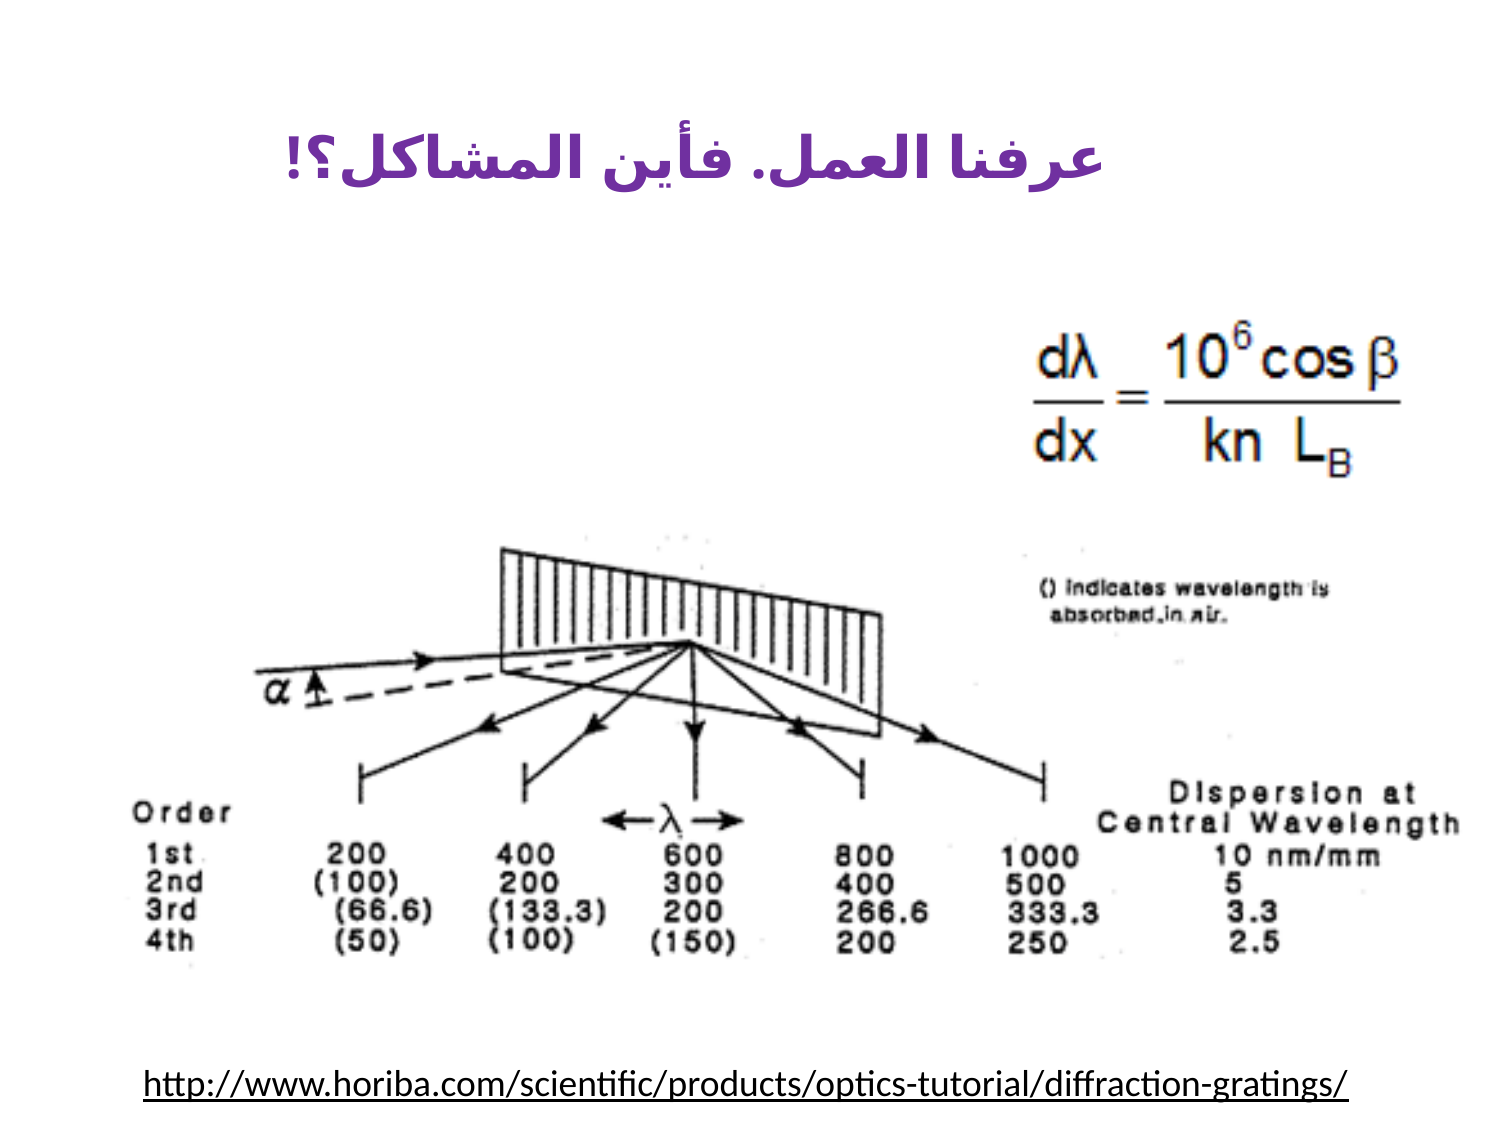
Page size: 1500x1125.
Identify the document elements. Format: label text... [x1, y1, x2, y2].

picture [87, 524, 1476, 988]
picture [1024, 312, 1409, 489]
text_box http://www.horiba.com/scientific/products/optics-tutorial/diffraction-gratings/ [99, 1051, 1400, 1112]
text_box عرفنا العمل. فأين المشاكل؟! [266, 112, 1123, 198]
